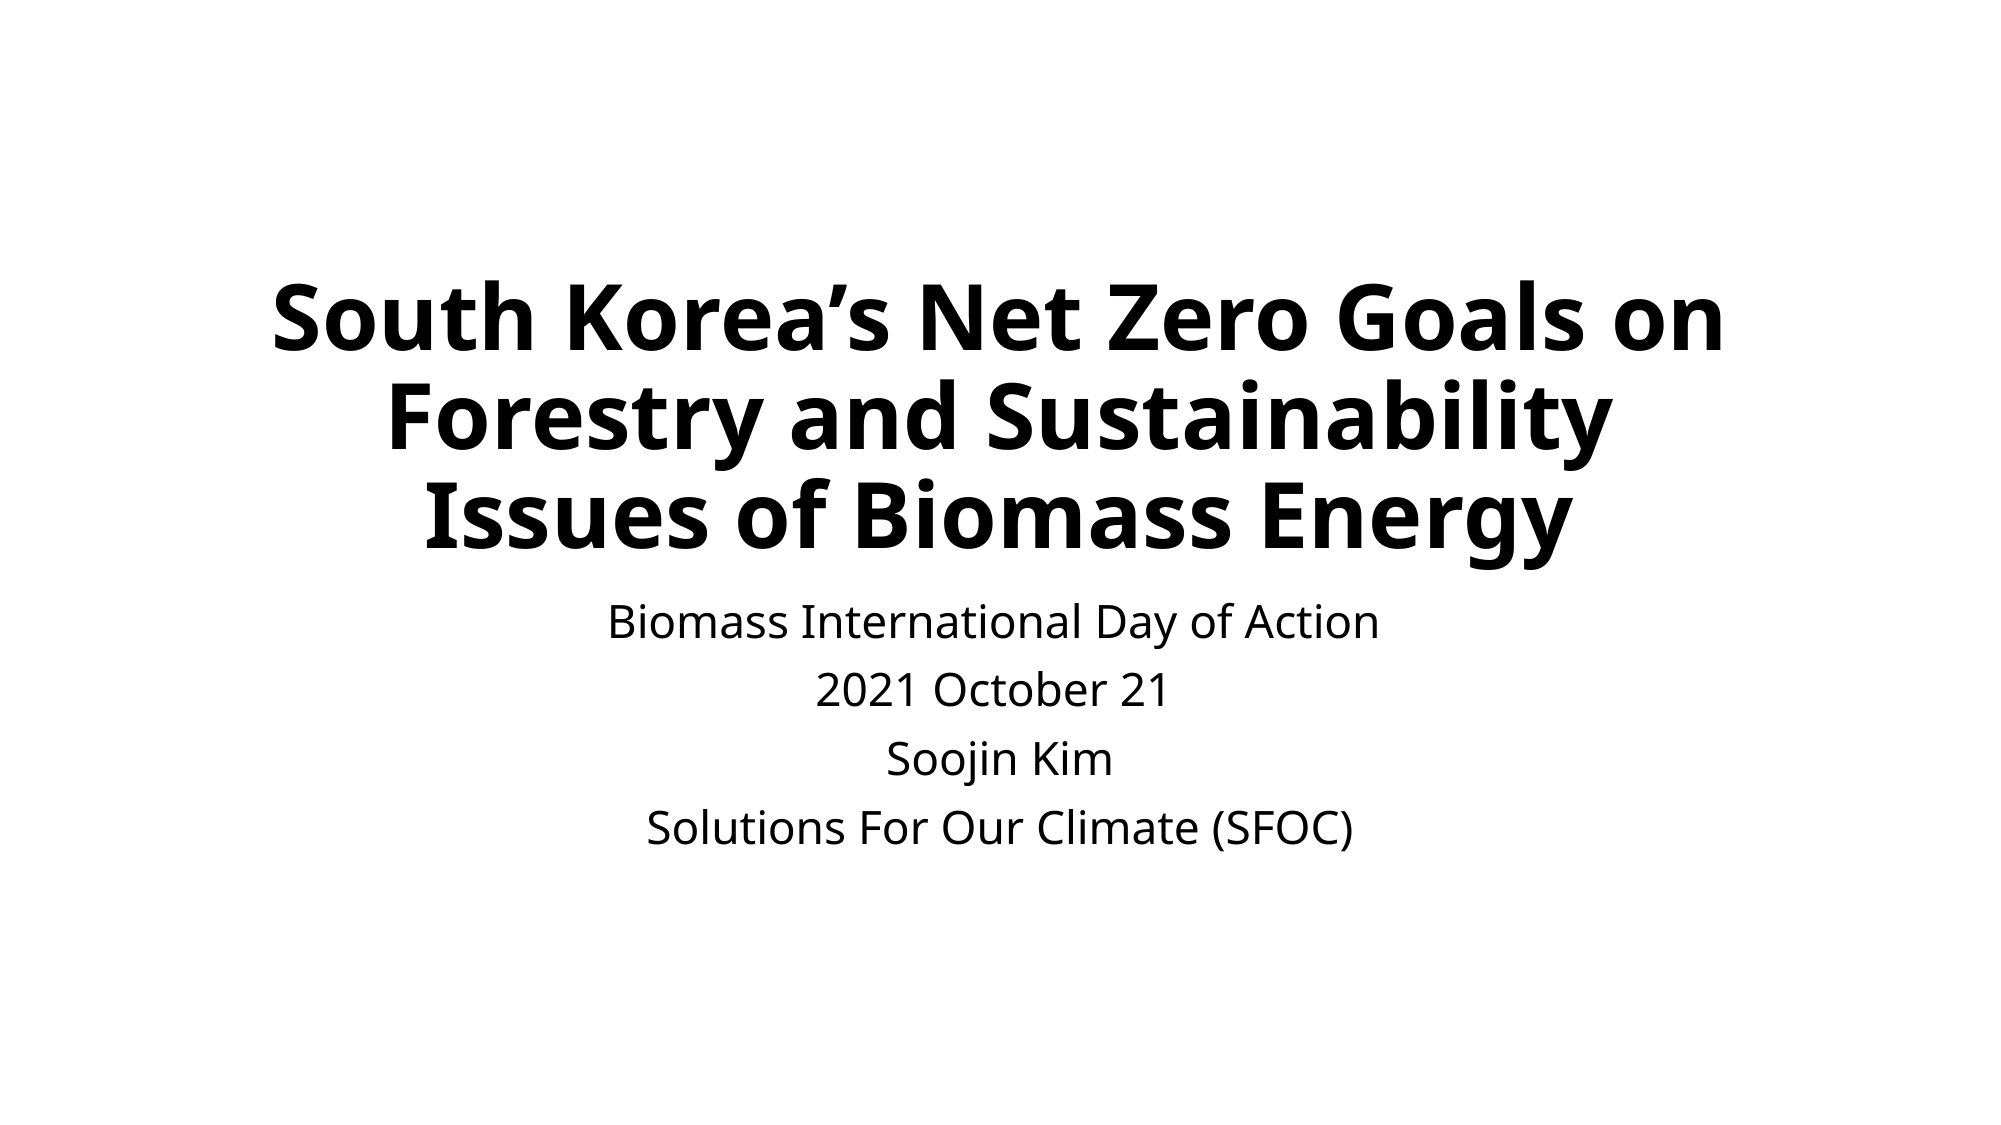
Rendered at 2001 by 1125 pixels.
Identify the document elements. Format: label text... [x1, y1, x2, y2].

title South Korea’s Net Zero Goals on Forestry and Sustainability Issues of Biomass Energy [249, 184, 1750, 576]
subtitle Biomass International Day of Action 2021 October 21 Soojin Kim Solutions For Our Climate (SFOC) [249, 590, 1750, 863]
